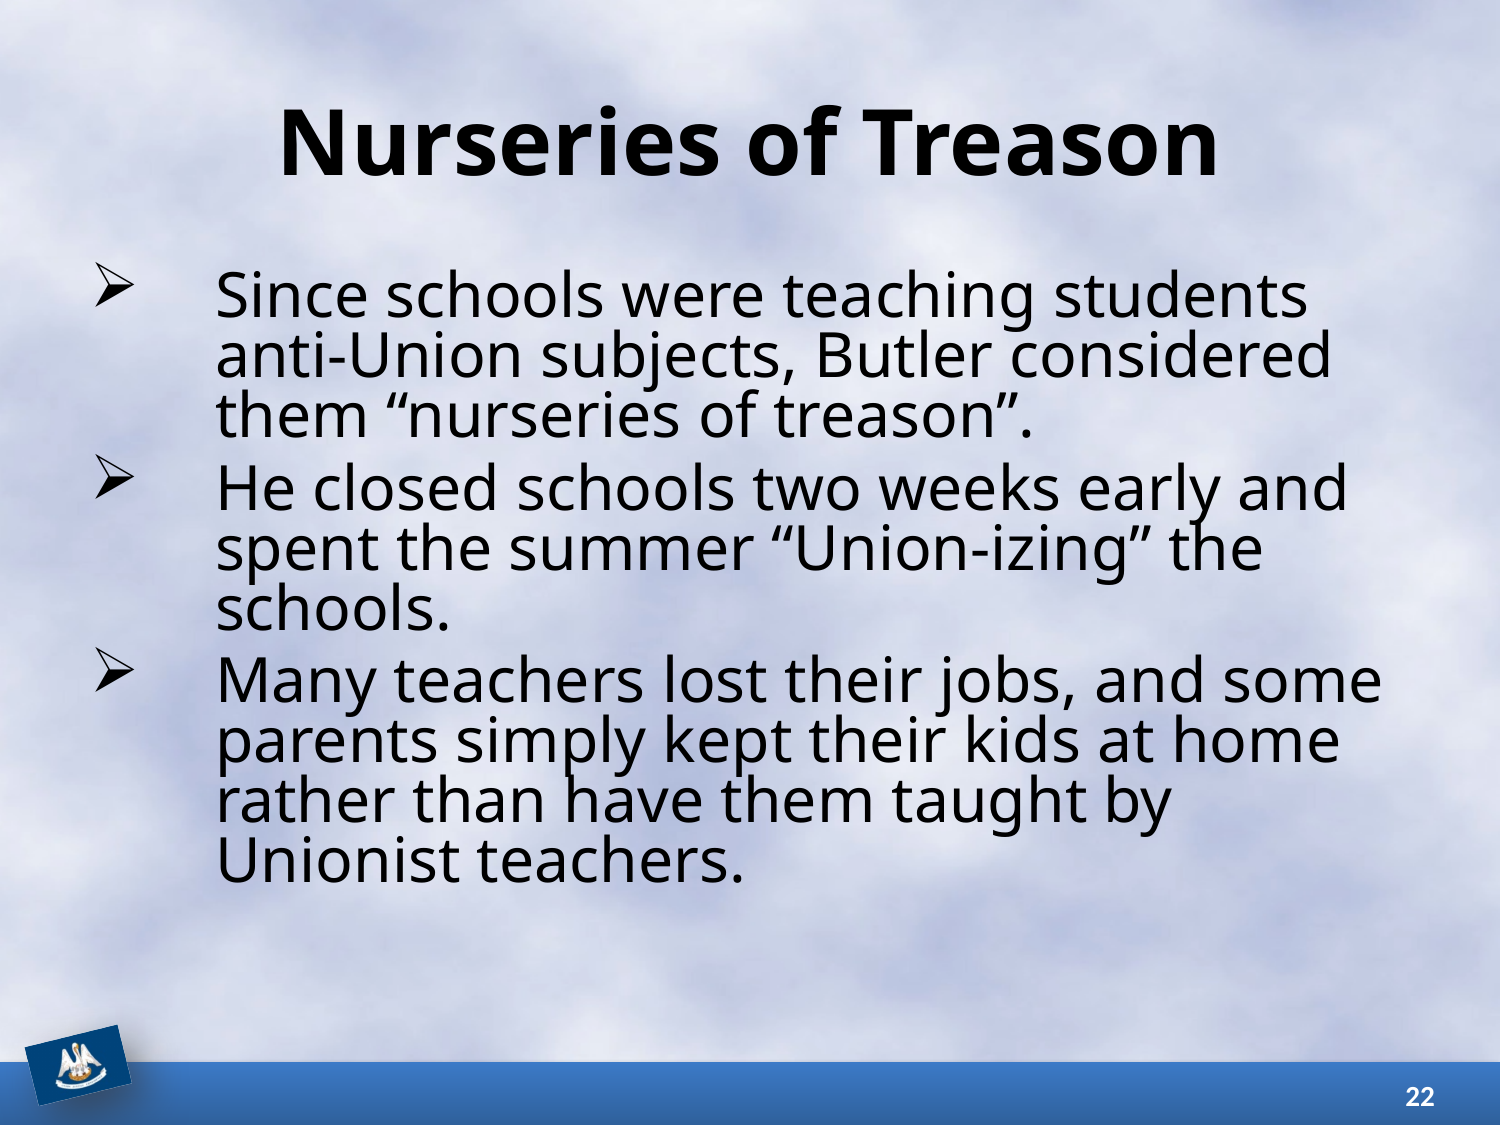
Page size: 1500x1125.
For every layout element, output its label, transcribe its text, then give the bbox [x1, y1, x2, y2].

slide_number 22 [1100, 1065, 1450, 1125]
list Since schools were teaching students anti-Union subjects, Butler considered them “nurseries of treason”. He closed schools two weeks early and spent the summer “Union-izing” the schools. Many teachers lost their jobs, and some parents simply kept their kids at home rather than have them taught by Unionist teachers. [75, 262, 1425, 1005]
picture [0, 0, 1500, 1105]
title Nurseries of Treason [75, 45, 1425, 233]
